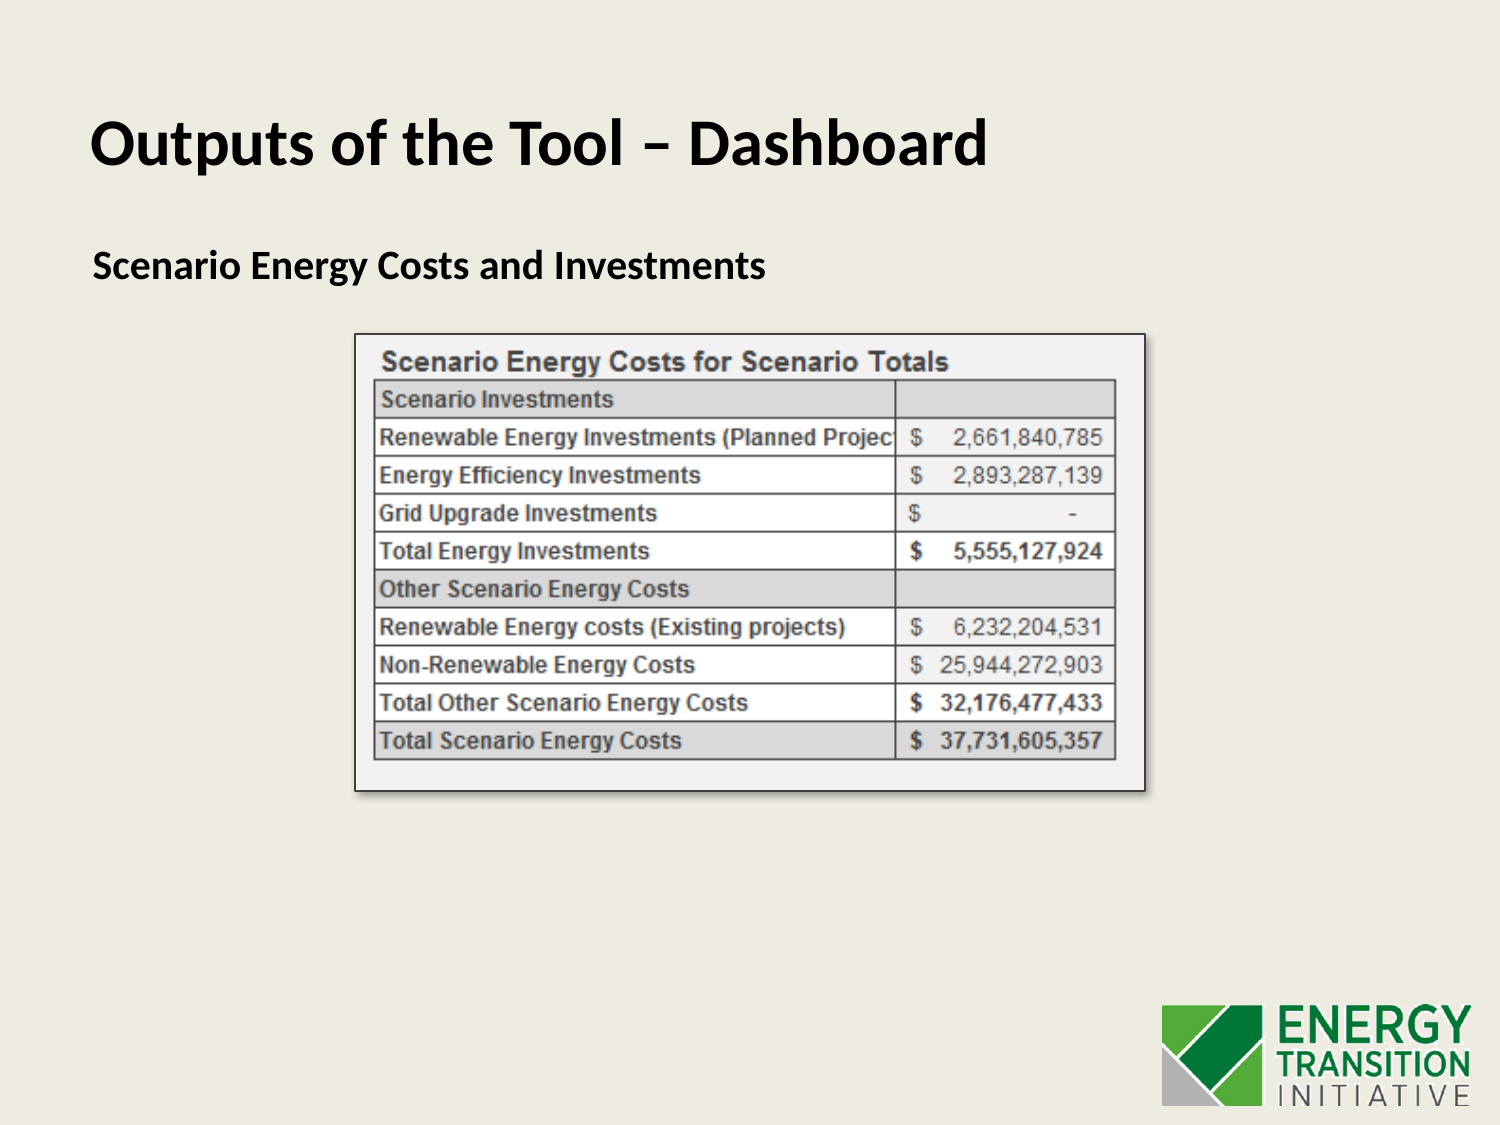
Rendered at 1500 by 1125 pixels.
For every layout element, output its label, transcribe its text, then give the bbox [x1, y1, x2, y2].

picture [355, 334, 1145, 791]
text_box Scenario Energy Costs and Investments [78, 230, 782, 296]
title Outputs of the Tool – Dashboard [75, 45, 1425, 233]
picture [1162, 1004, 1471, 1106]
